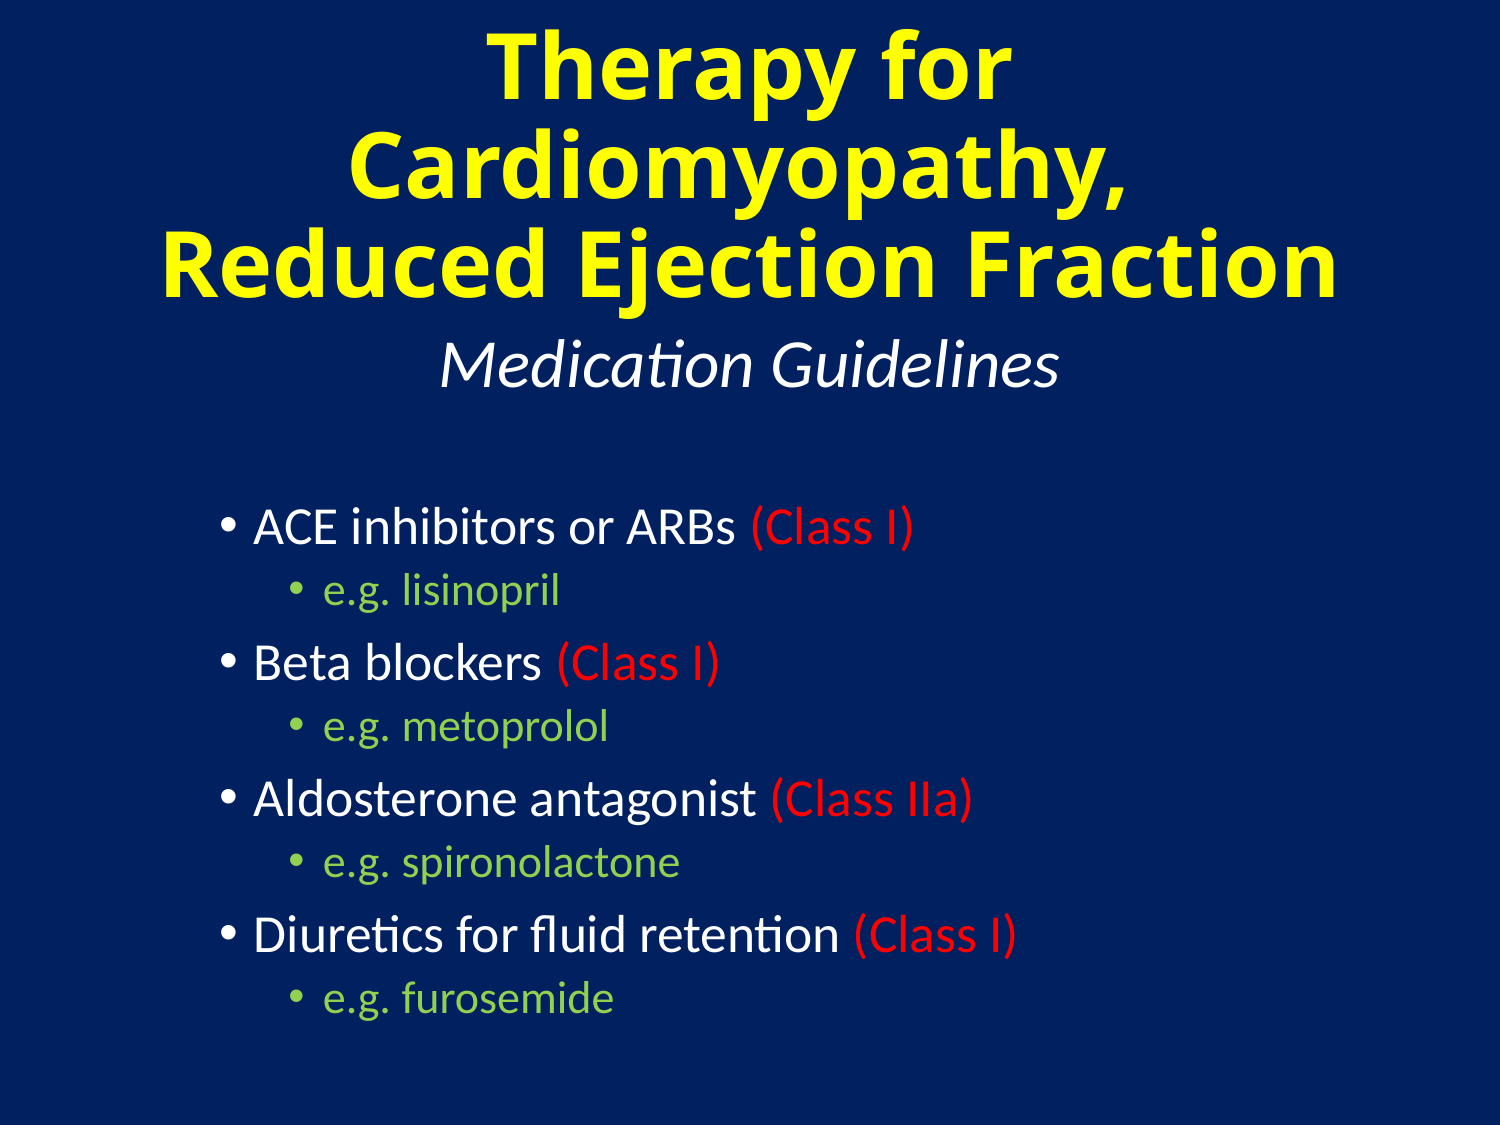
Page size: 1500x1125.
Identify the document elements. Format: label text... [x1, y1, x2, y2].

list Medication Guidelines ACE inhibitors or ARBs (Class I) e.g. lisinopril Beta blockers (Class I) e.g. metoprolol Aldosterone antagonist (Class IIa) e.g. spironolactone Diuretics for fluid retention (Class I) e.g. furosemide [204, 320, 1296, 1034]
title Therapy for Cardiomyopathy, Reduced Ejection Fraction [103, 59, 1397, 278]
